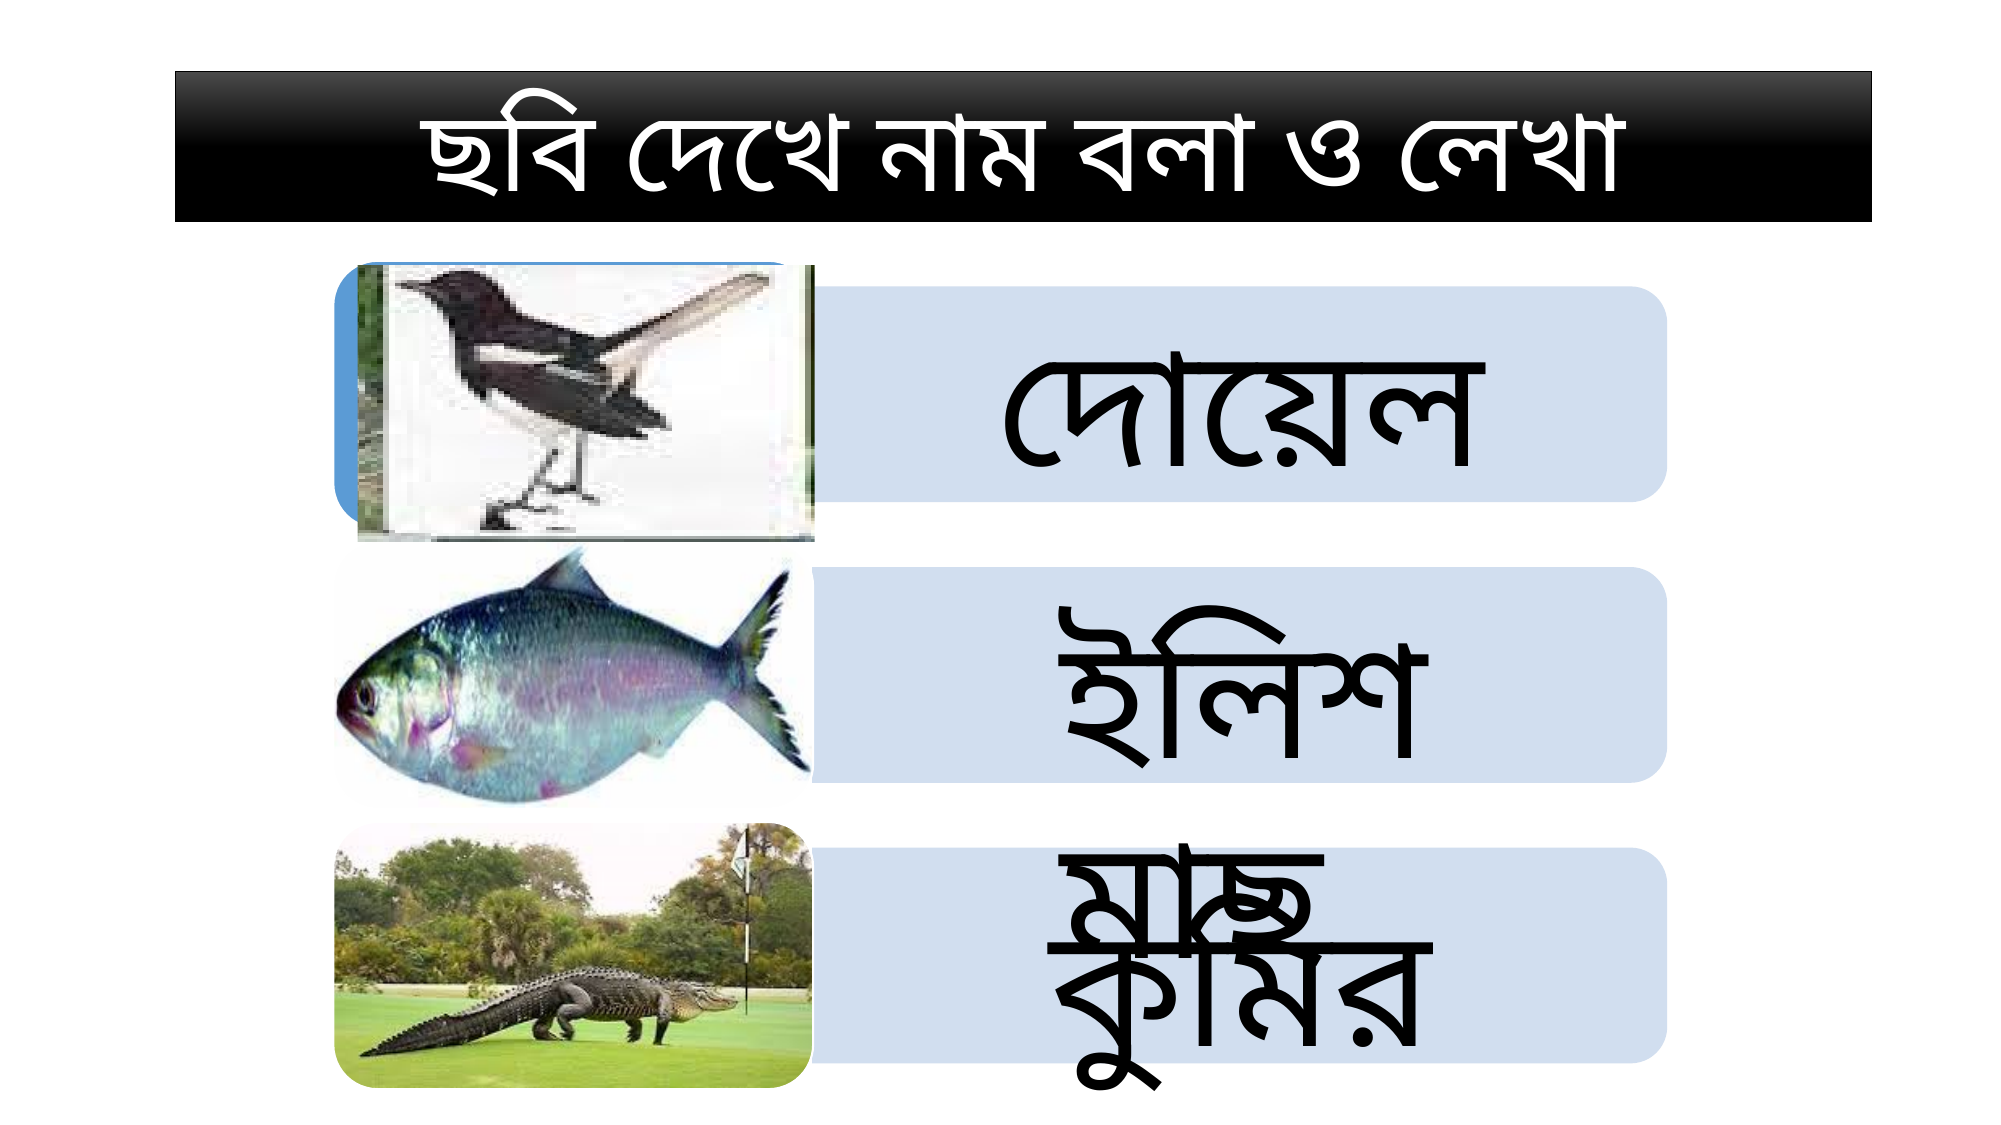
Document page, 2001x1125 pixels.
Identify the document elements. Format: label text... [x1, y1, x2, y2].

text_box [333, 260, 1667, 1090]
text_box ছবি দেখে নাম বলা ও লেখা [175, 71, 1872, 222]
picture [357, 260, 815, 542]
